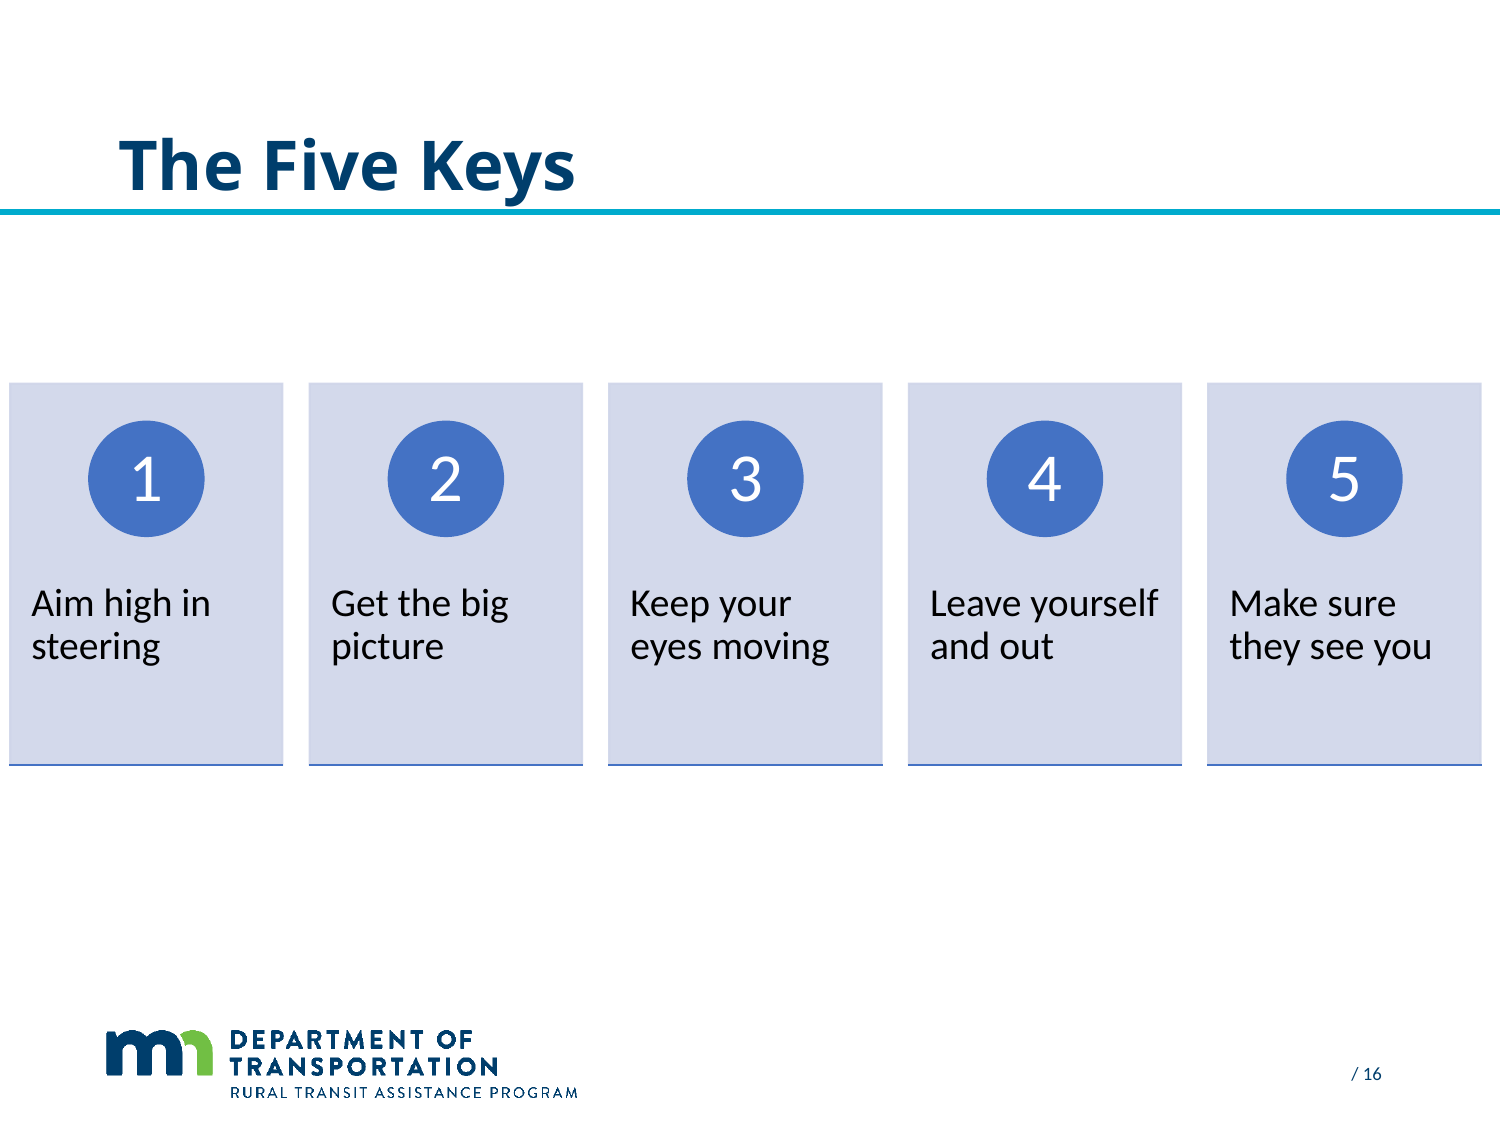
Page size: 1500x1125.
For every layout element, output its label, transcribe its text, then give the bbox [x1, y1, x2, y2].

slide_number / 16 [1059, 1042, 1397, 1103]
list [9, 188, 1482, 960]
picture [75, 1005, 607, 1122]
title The Five Keys [103, 59, 1397, 188]
